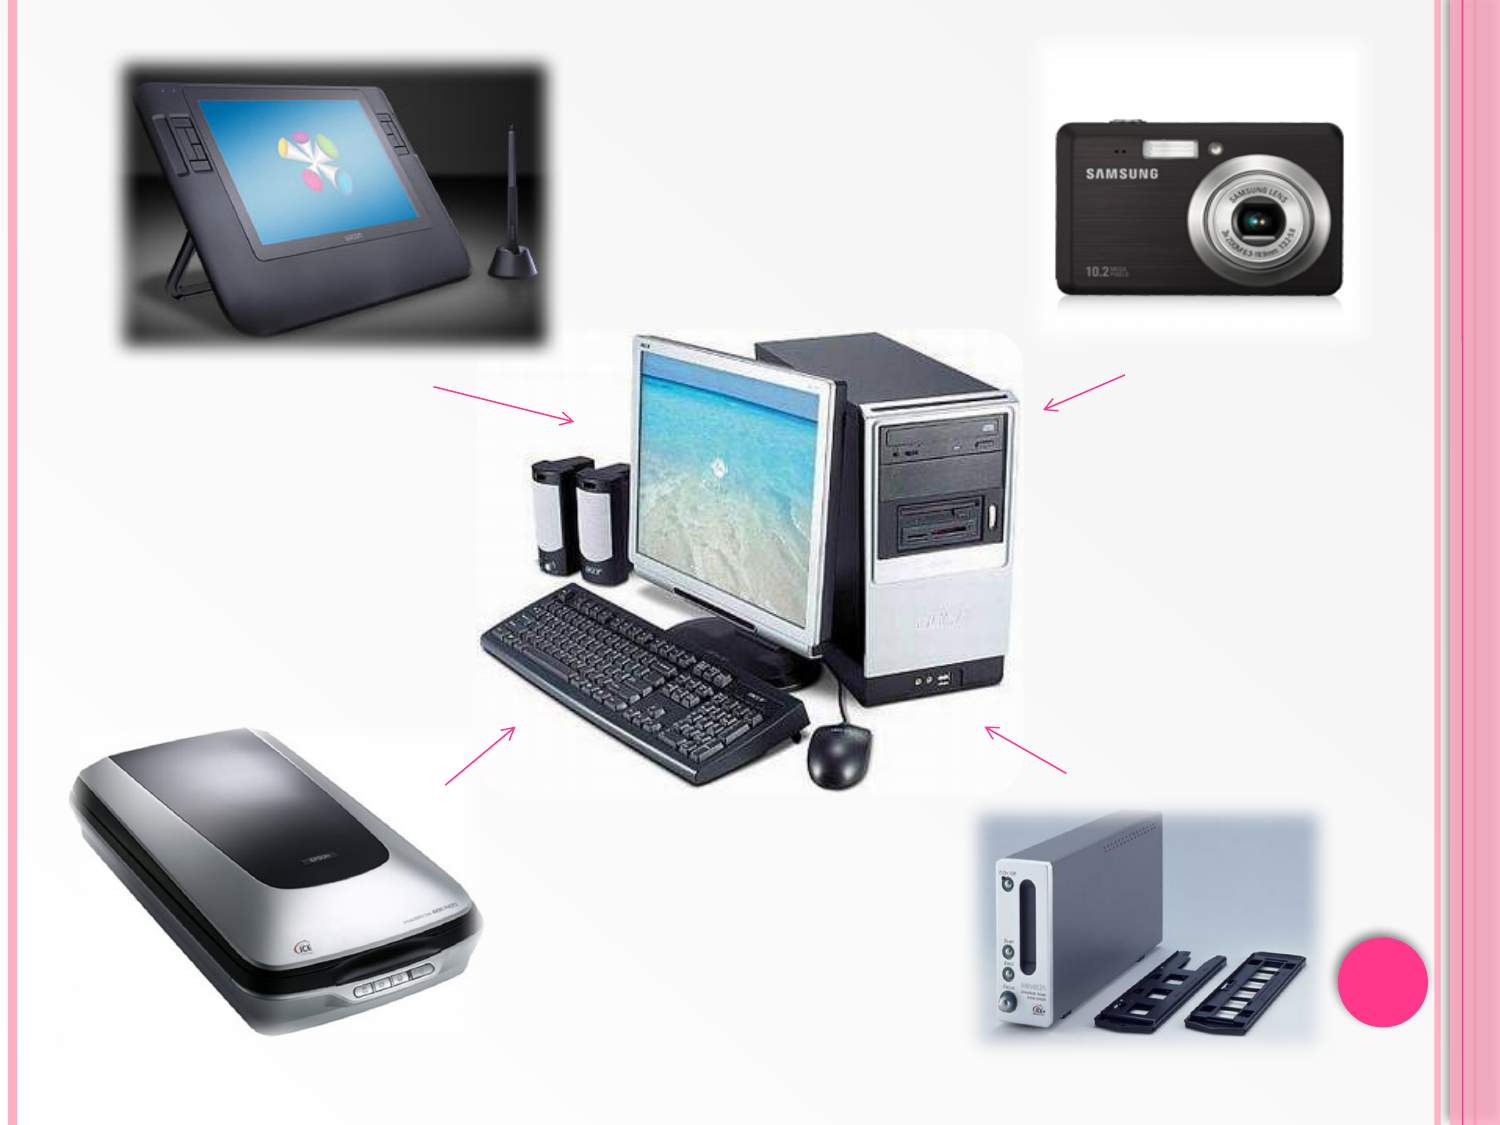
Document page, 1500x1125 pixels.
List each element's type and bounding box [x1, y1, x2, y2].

picture [58, 23, 1383, 1063]
text_box [445, 726, 516, 786]
text_box [433, 386, 575, 423]
text_box [1042, 374, 1126, 411]
text_box [984, 726, 1067, 774]
